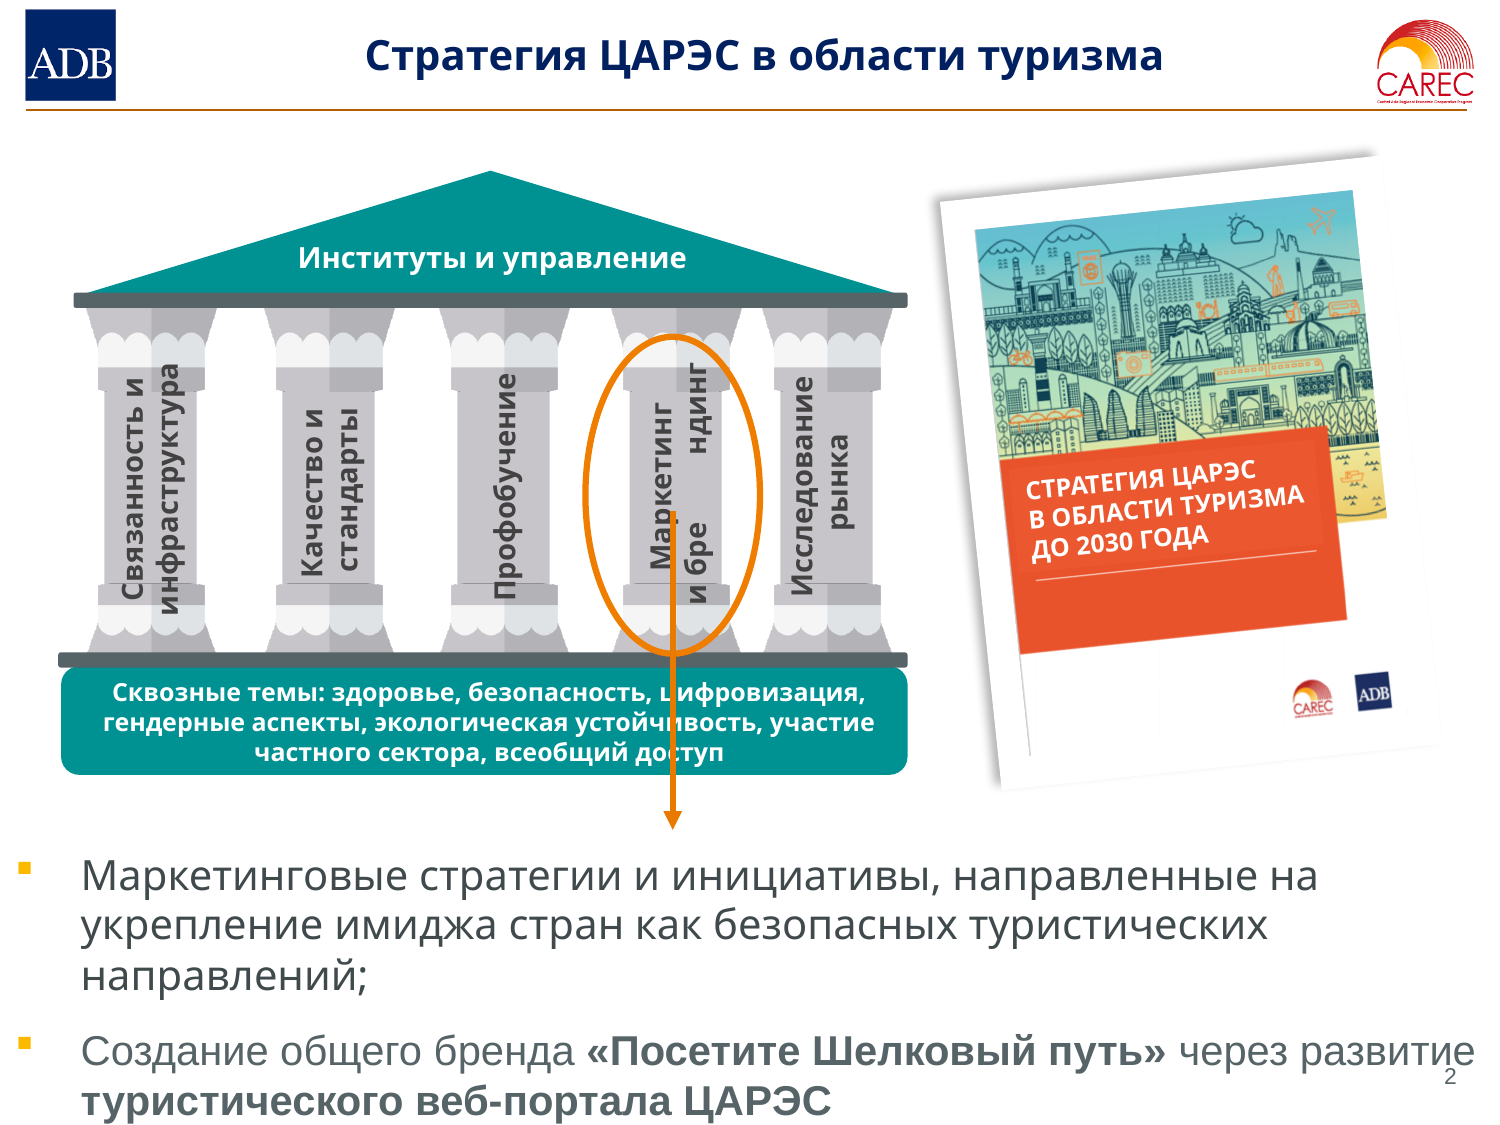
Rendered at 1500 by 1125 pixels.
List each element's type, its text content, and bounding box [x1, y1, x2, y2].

picture [25, 9, 116, 101]
text_box Маркетинговые стратегии и инициативы, направленные на укрепление имиджа стран как безопасных туристических направлений; Создание общего бренда «Посетите Шелковый путь» через развитие туристического веб-портала ЦАРЭС [0, 840, 1499, 1125]
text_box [57, 170, 913, 776]
picture [1375, 9, 1475, 109]
picture [975, 191, 1407, 755]
text_box Стратегия ЦАРЭС в области туризма [349, 21, 1180, 87]
